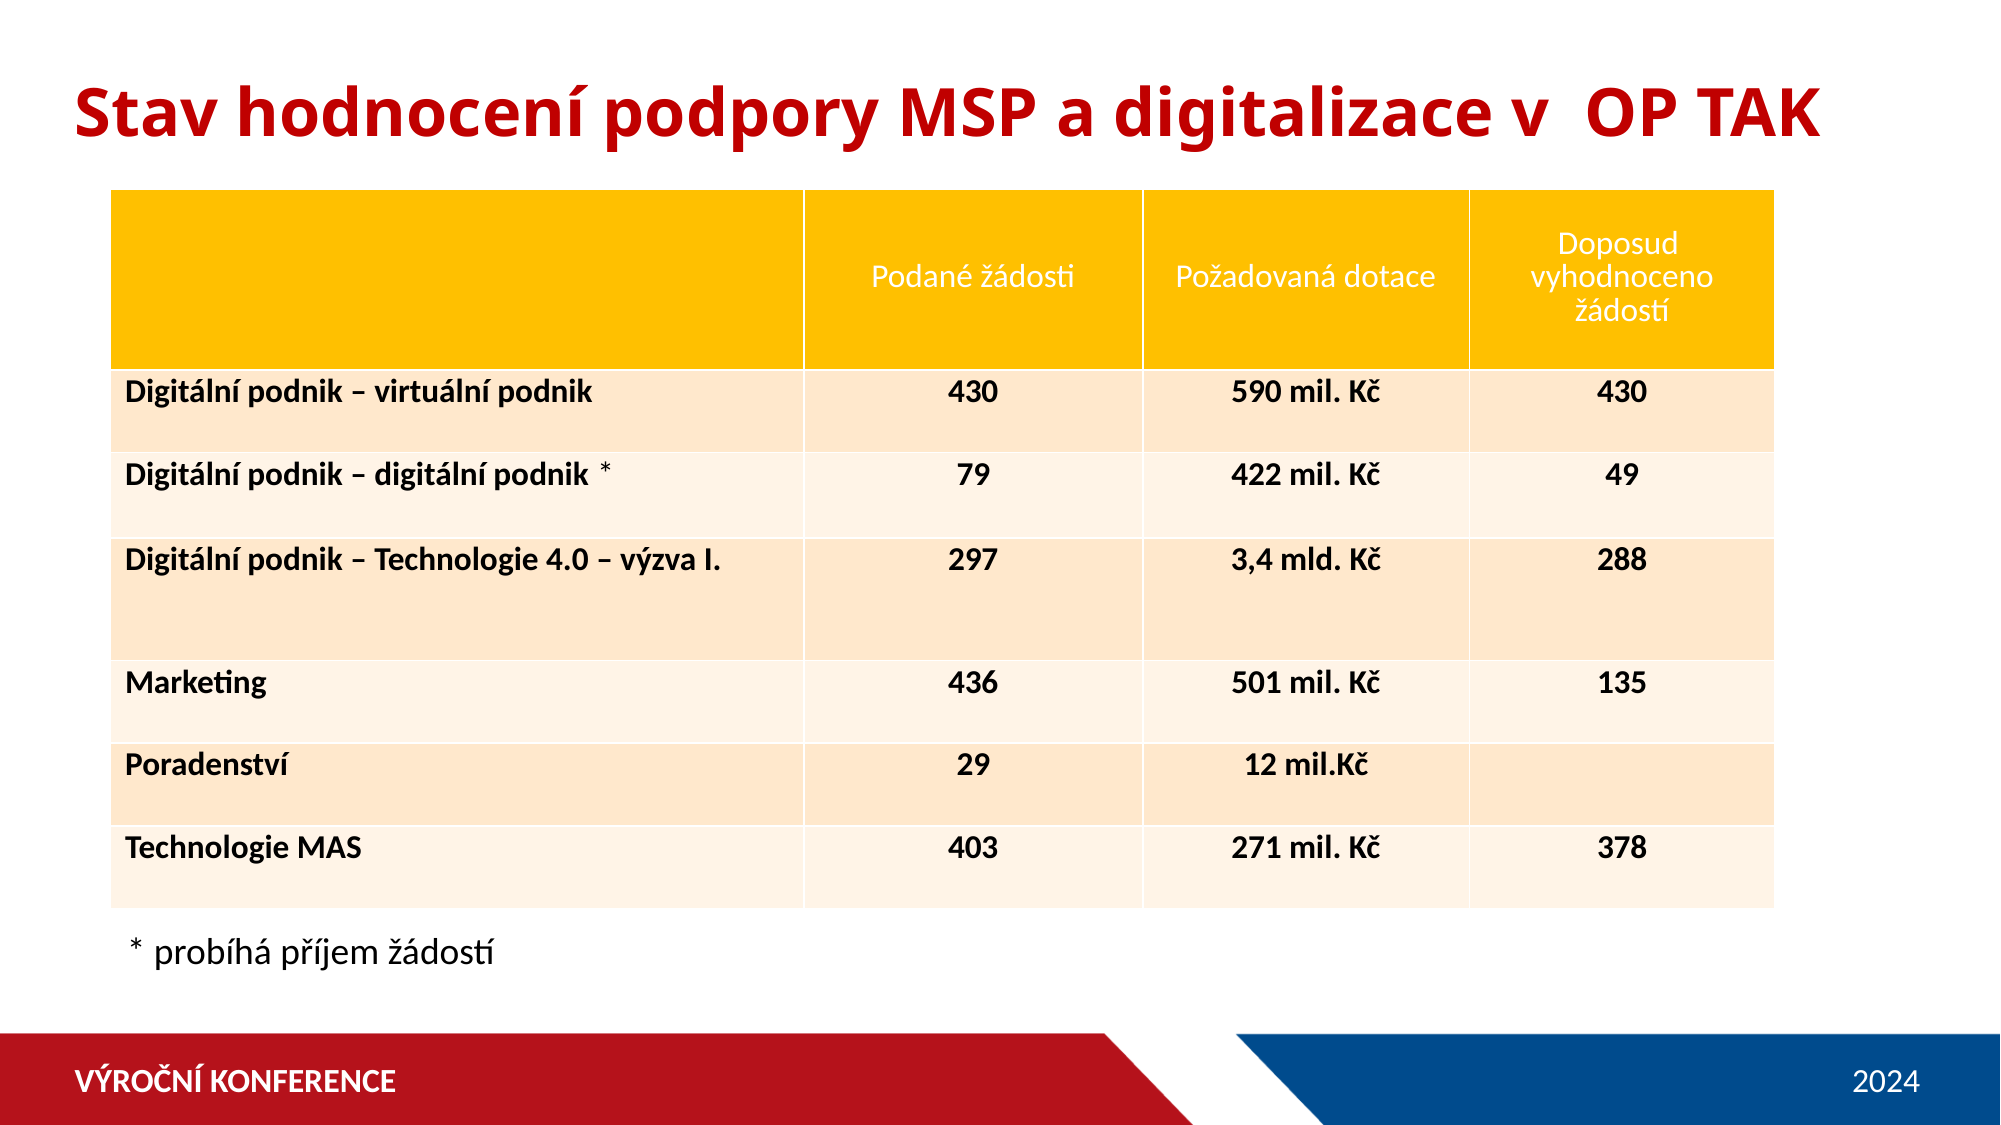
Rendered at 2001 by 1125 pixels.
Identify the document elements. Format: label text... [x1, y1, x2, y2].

table_cell 436 [805, 661, 1142, 742]
table_cell Digitální podnik – virtuální podnik [111, 371, 803, 452]
table_cell 430 [1470, 371, 1774, 452]
table_cell 501 mil. Kč [1144, 661, 1469, 742]
text_box Stav hodnocení podpory MSP a digitalizace v OP TAK [59, 80, 1885, 158]
table_cell 12 mil.Kč [1144, 744, 1469, 825]
table_cell 79 [805, 453, 1142, 537]
table_header [111, 190, 803, 369]
table_cell 271 mil. Kč [1144, 827, 1469, 908]
table_cell Digitální podnik – Technologie 4.0 – výzva I. [111, 539, 803, 660]
table_cell 378 [1470, 827, 1774, 908]
table_header Požadovaná dotace [1144, 190, 1469, 369]
text_box VÝROČNÍ KONFERENCE [59, 1050, 722, 1125]
table_cell 29 [805, 744, 1142, 825]
table_cell 422 mil. Kč [1144, 453, 1469, 537]
text_box * probíhá příjem žádostí [112, 919, 511, 980]
table_cell Marketing [111, 661, 803, 742]
table_cell 430 [805, 371, 1142, 452]
table_header Podané žádosti [805, 190, 1142, 369]
table_cell 135 [1470, 661, 1774, 742]
table_cell 49 [1470, 453, 1774, 537]
table_cell 590 mil. Kč [1144, 371, 1469, 452]
table_cell Technologie MAS [111, 827, 803, 908]
text_box 2024 [1273, 1050, 1935, 1125]
table_cell Poradenství [111, 744, 803, 825]
table_cell 3,4 mld. Kč [1144, 539, 1469, 660]
table_cell 288 [1470, 539, 1774, 660]
picture [0, 0, 2000, 1125]
table_cell 297 [805, 539, 1142, 660]
table_cell Digitální podnik – digitální podnik * [111, 453, 803, 537]
table_cell [1470, 744, 1774, 825]
table_header Doposud vyhodnoceno žádostí [1470, 190, 1774, 369]
table_cell 403 [805, 827, 1142, 908]
